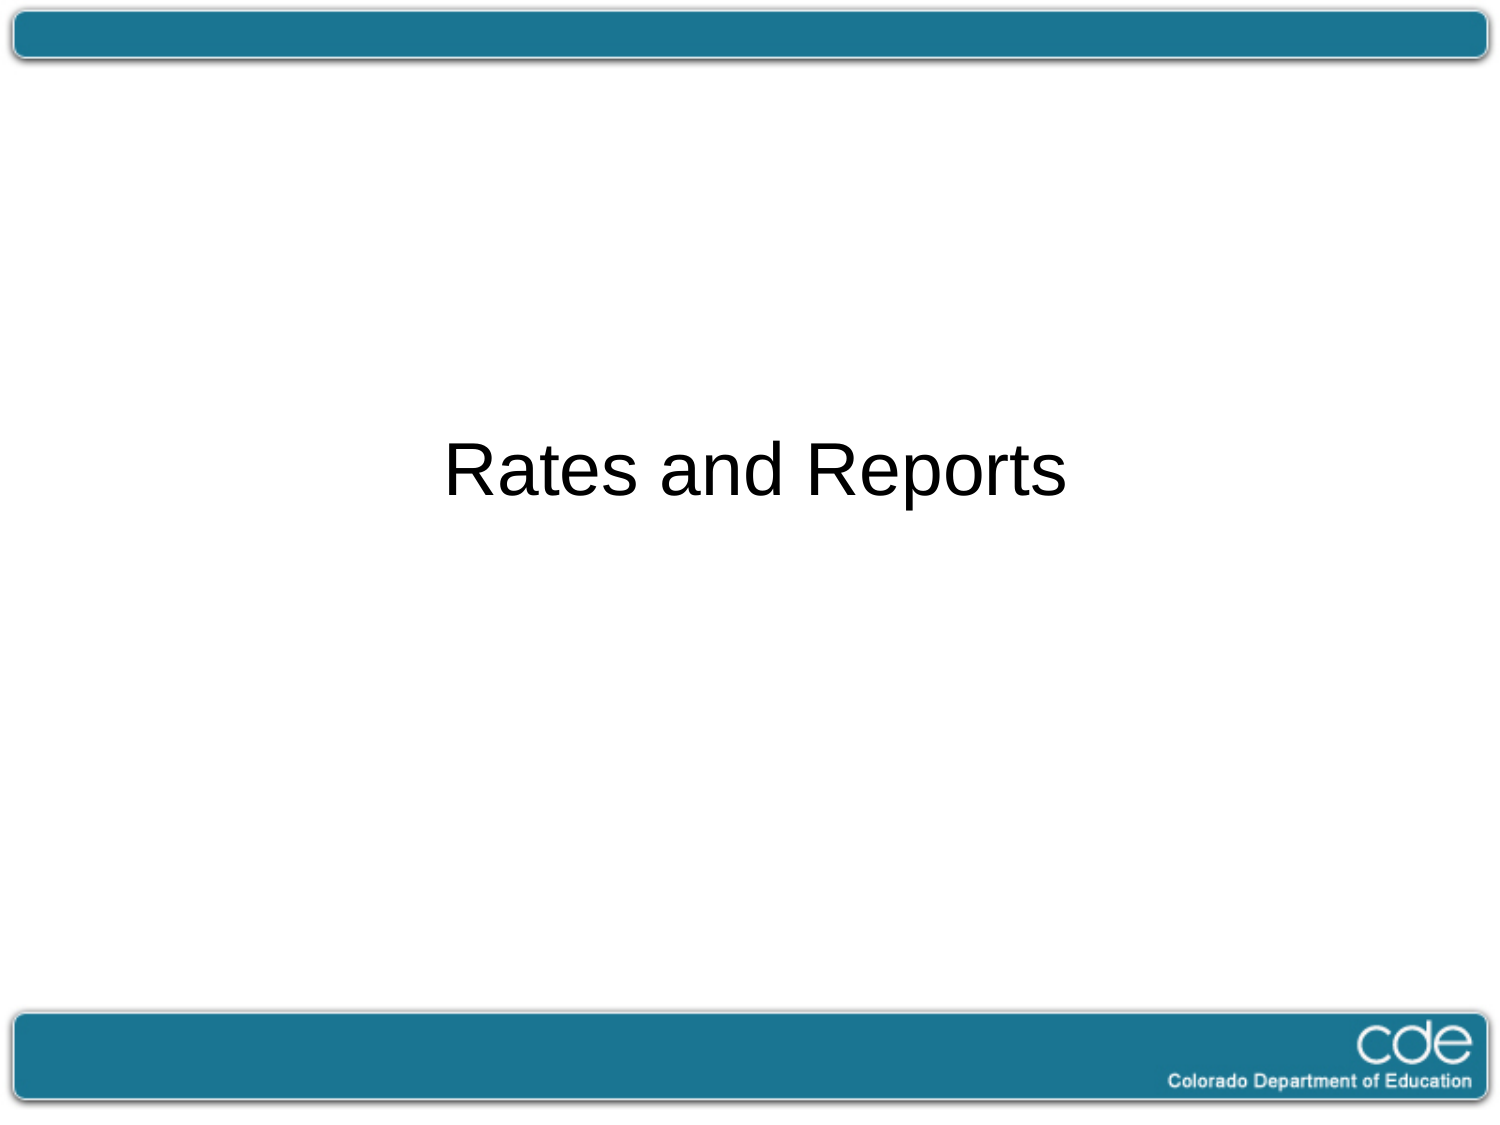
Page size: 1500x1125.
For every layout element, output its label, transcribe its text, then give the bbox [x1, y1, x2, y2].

title Rates and Reports [125, 412, 1400, 525]
picture [0, 0, 1500, 1125]
